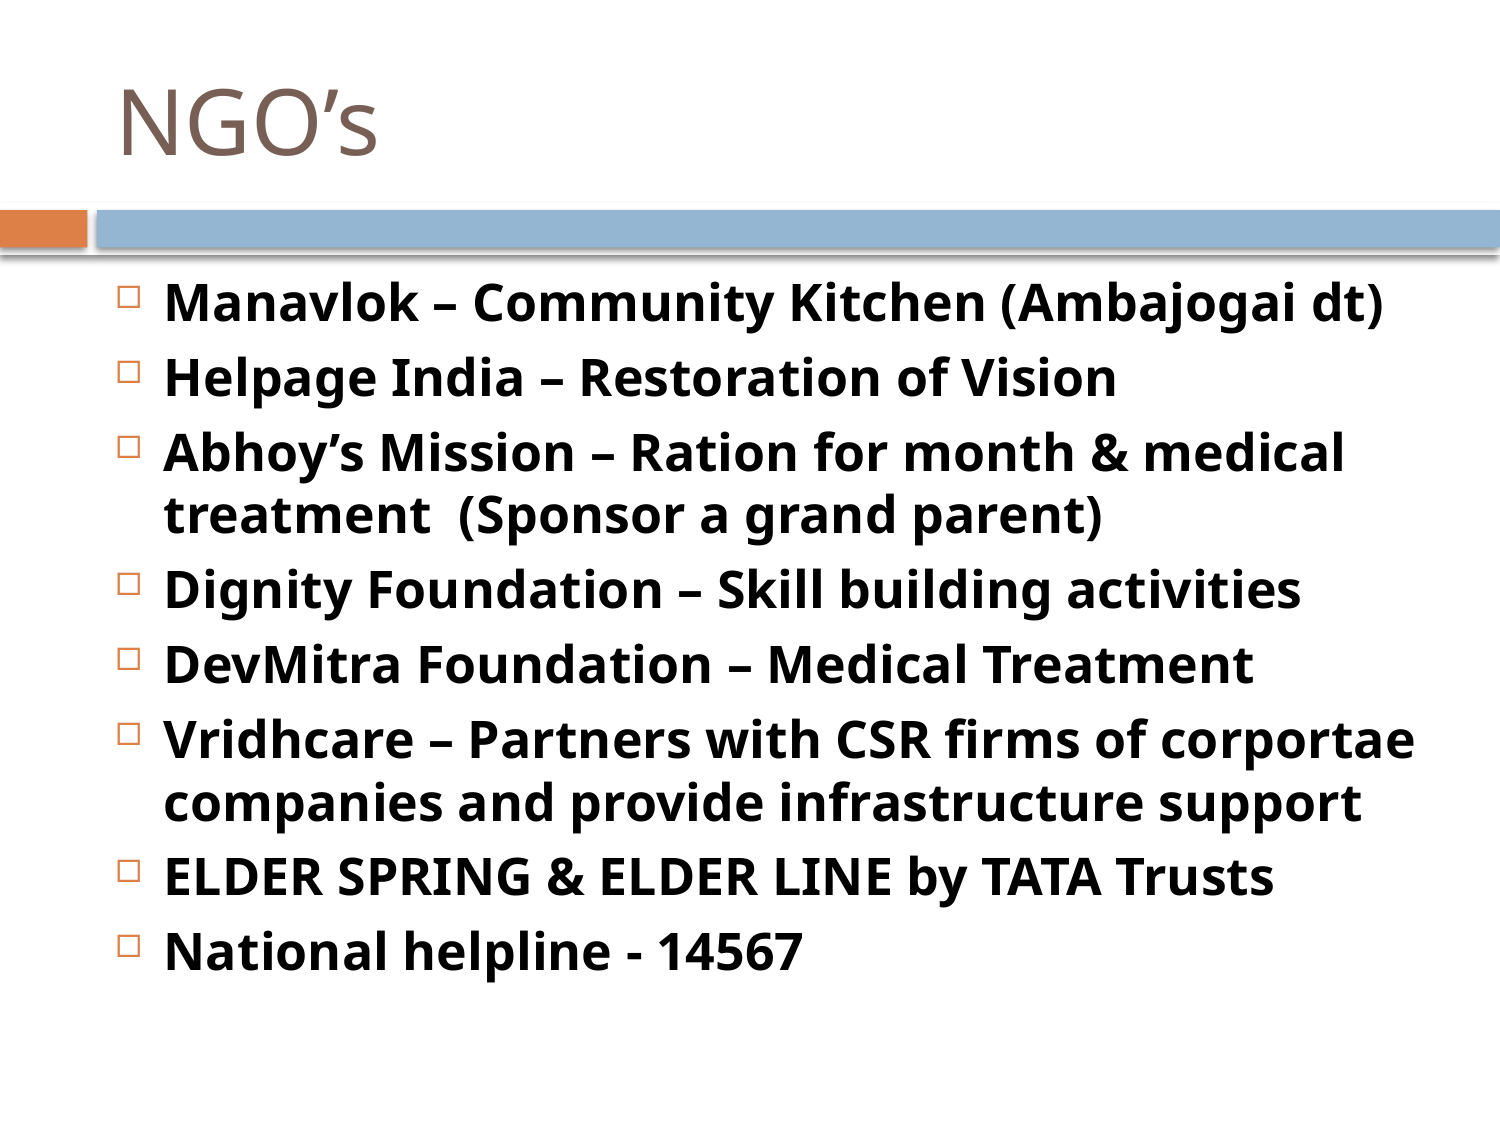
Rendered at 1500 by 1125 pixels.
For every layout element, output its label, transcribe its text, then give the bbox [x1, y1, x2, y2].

title NGO’s [100, 37, 1438, 200]
list Manavlok – Community Kitchen (Ambajogai dt) Helpage India – Restoration of Vision Abhoy’s Mission – Ration for month & medical treatment (Sponsor a grand parent) Dignity Foundation – Skill building activities DevMitra Foundation – Medical Treatment Vridhcare – Partners with CSR firms of corportae companies and provide infrastructure support ELDER SPRING & ELDER LINE by TATA Trusts National helpline - 14567 [100, 262, 1438, 1000]
